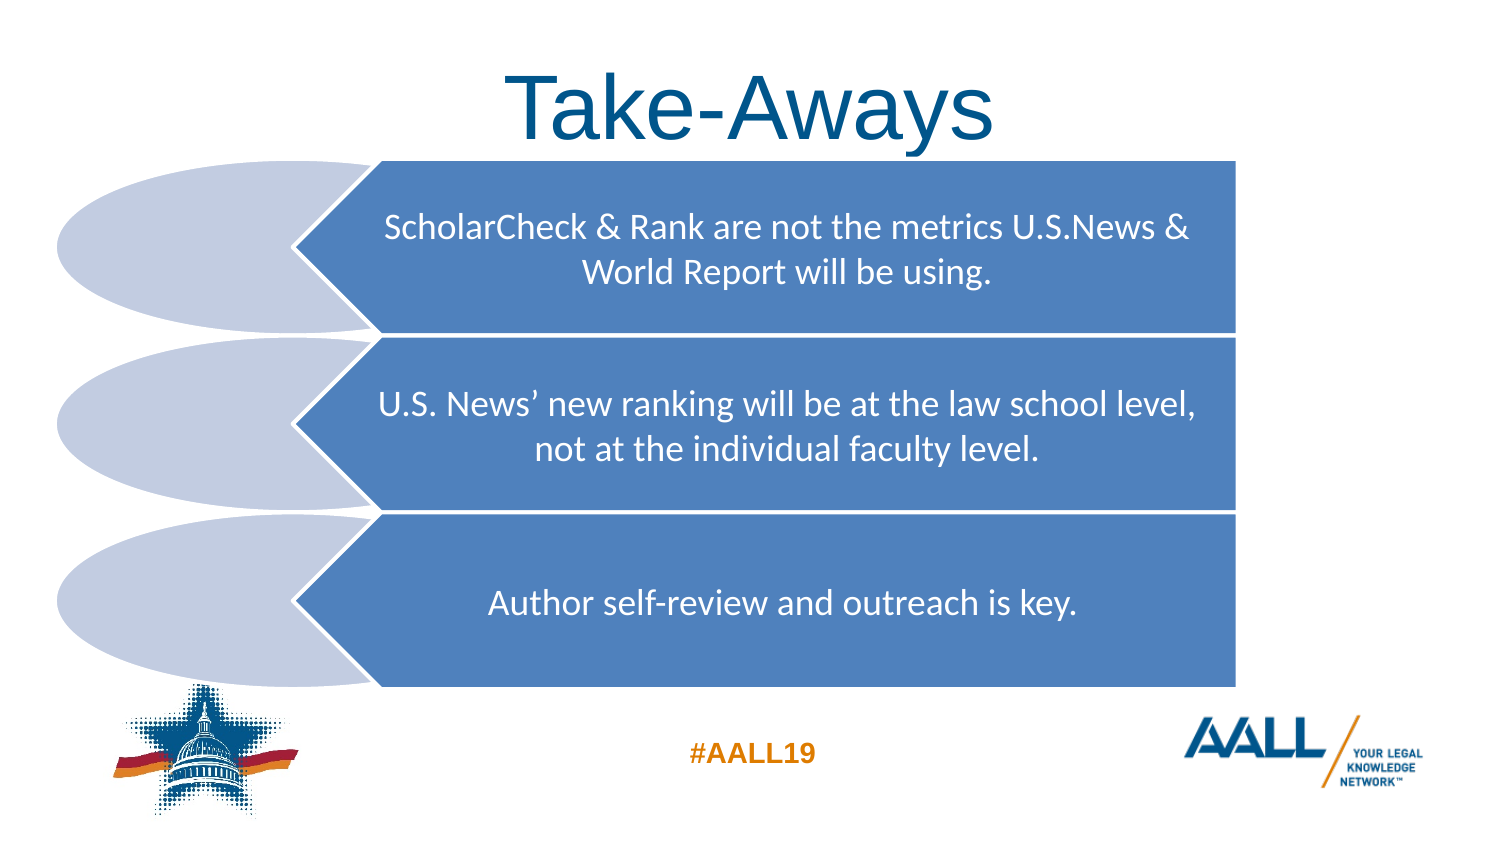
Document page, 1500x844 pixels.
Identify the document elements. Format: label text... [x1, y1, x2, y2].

picture [1144, 690, 1463, 829]
picture [103, 690, 308, 827]
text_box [54, 158, 1476, 690]
title Take-Aways [74, 46, 1425, 157]
